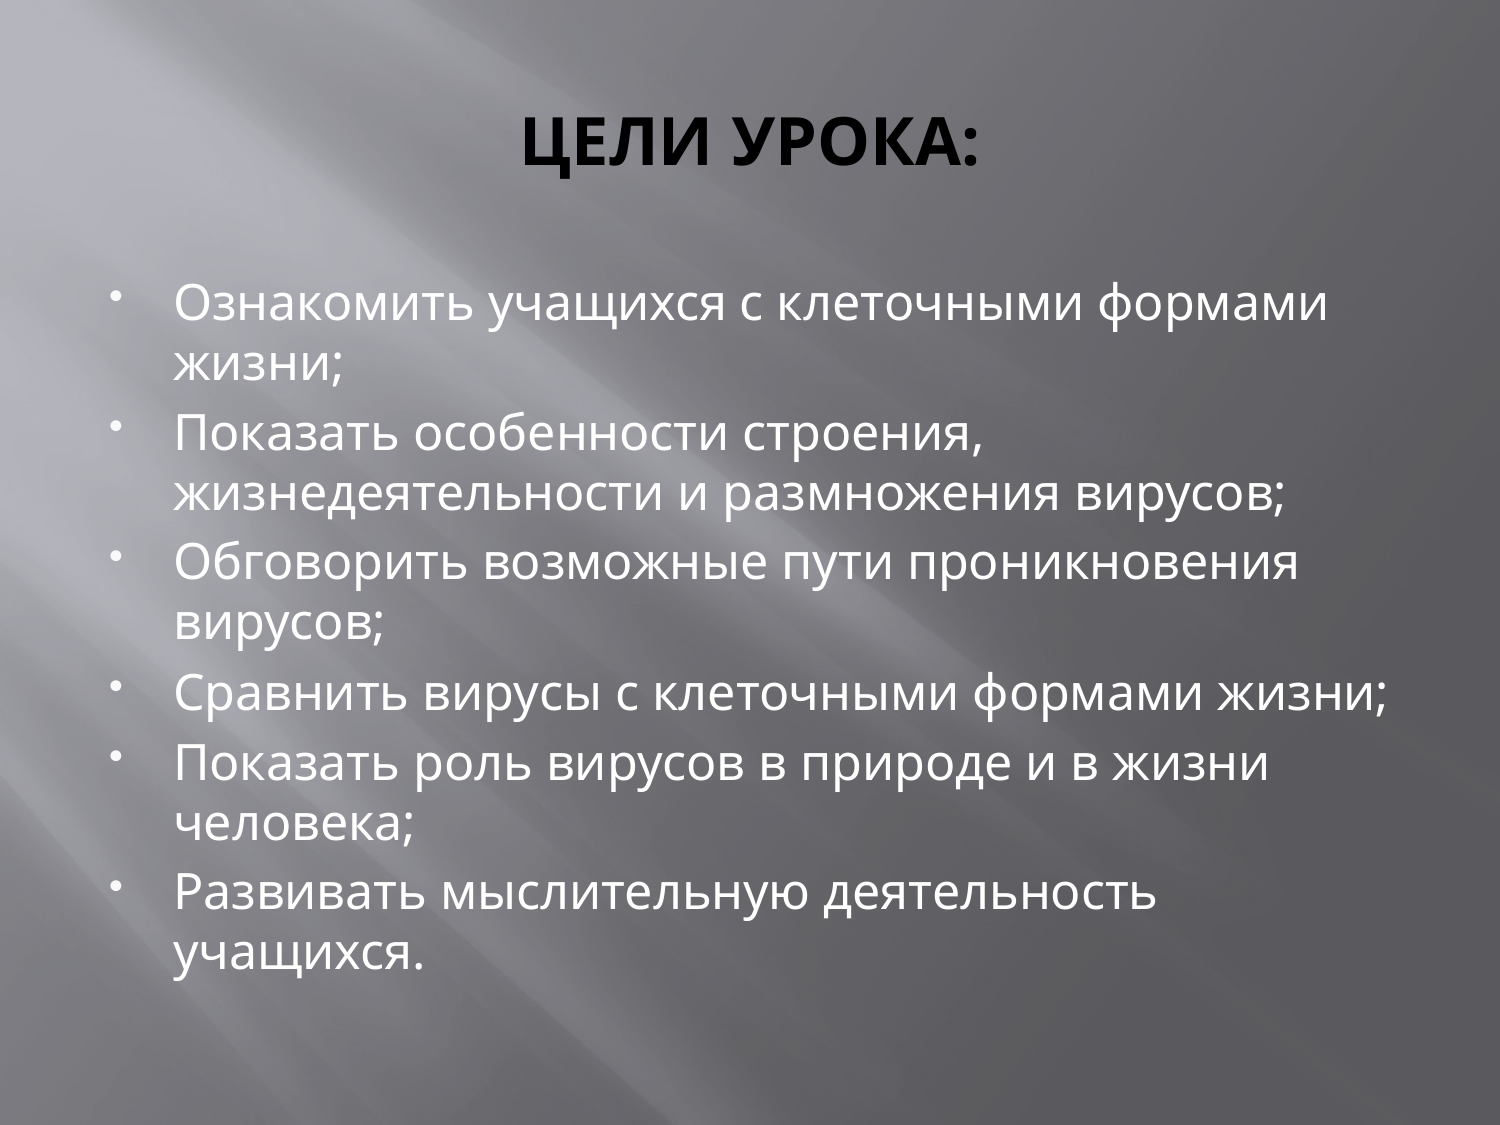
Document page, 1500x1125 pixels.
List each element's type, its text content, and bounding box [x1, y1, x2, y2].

list Ознакомить учащихся с клеточными формами жизни; Показать особенности строения, жизнедеятельности и размножения вирусов; Обговорить возможные пути проникновения вирусов; Сравнить вирусы с клеточными формами жизни; Показать роль вирусов в природе и в жизни человека; Развивать мыслительную деятельность учащихся. [75, 262, 1425, 1035]
title ЦЕЛИ УРОКА: [75, 45, 1425, 233]
